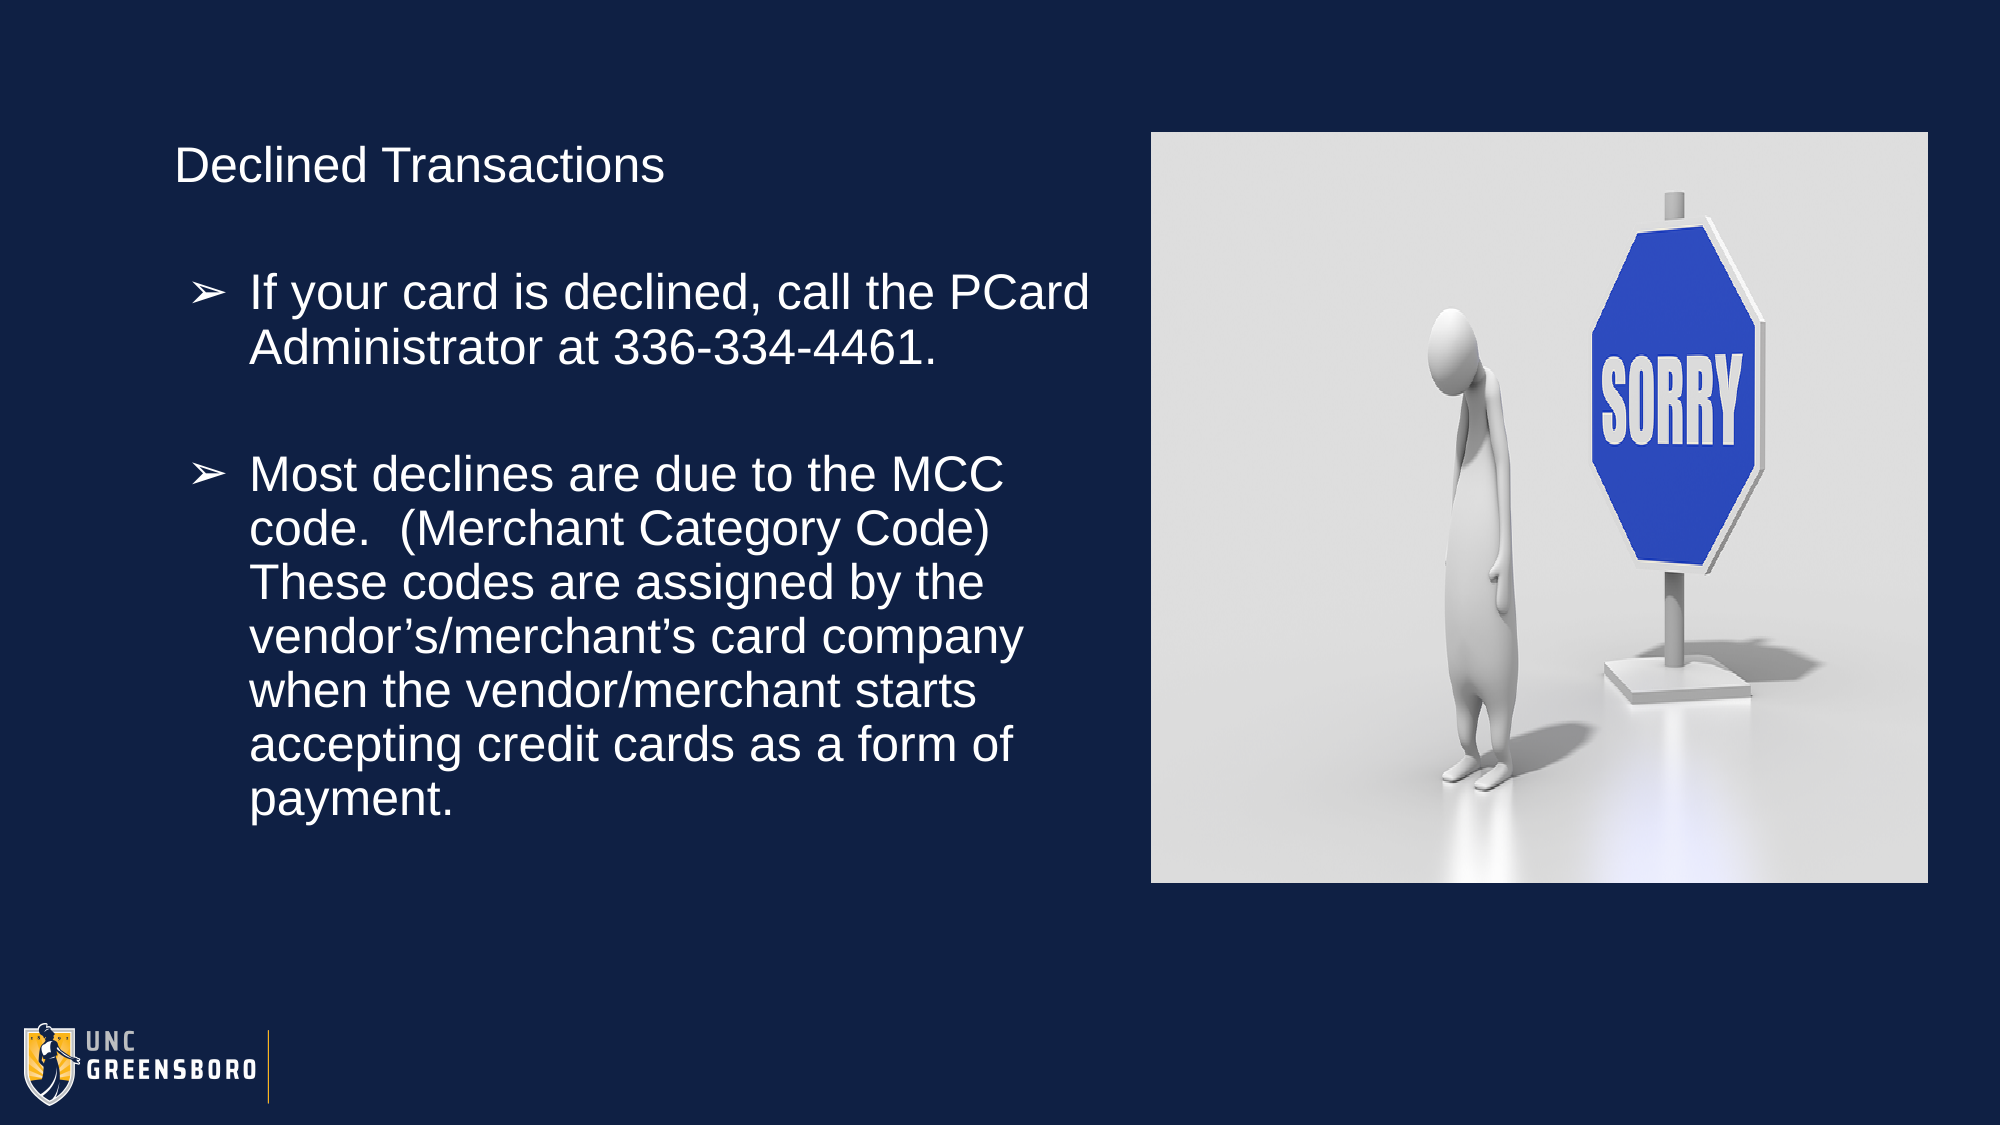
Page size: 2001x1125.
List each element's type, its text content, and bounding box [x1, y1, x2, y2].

picture [24, 1023, 269, 1106]
picture [1150, 132, 1928, 884]
subtitle Declined Transactions If your card is declined, call the PCard Administrator at 336-334-4461. Most declines are due to the MCC code. (Merchant Category Code) These codes are assigned by the vendor’s/merchant’s card company when the vendor/merchant starts accepting credit cards as a form of payment. [159, 132, 1139, 913]
